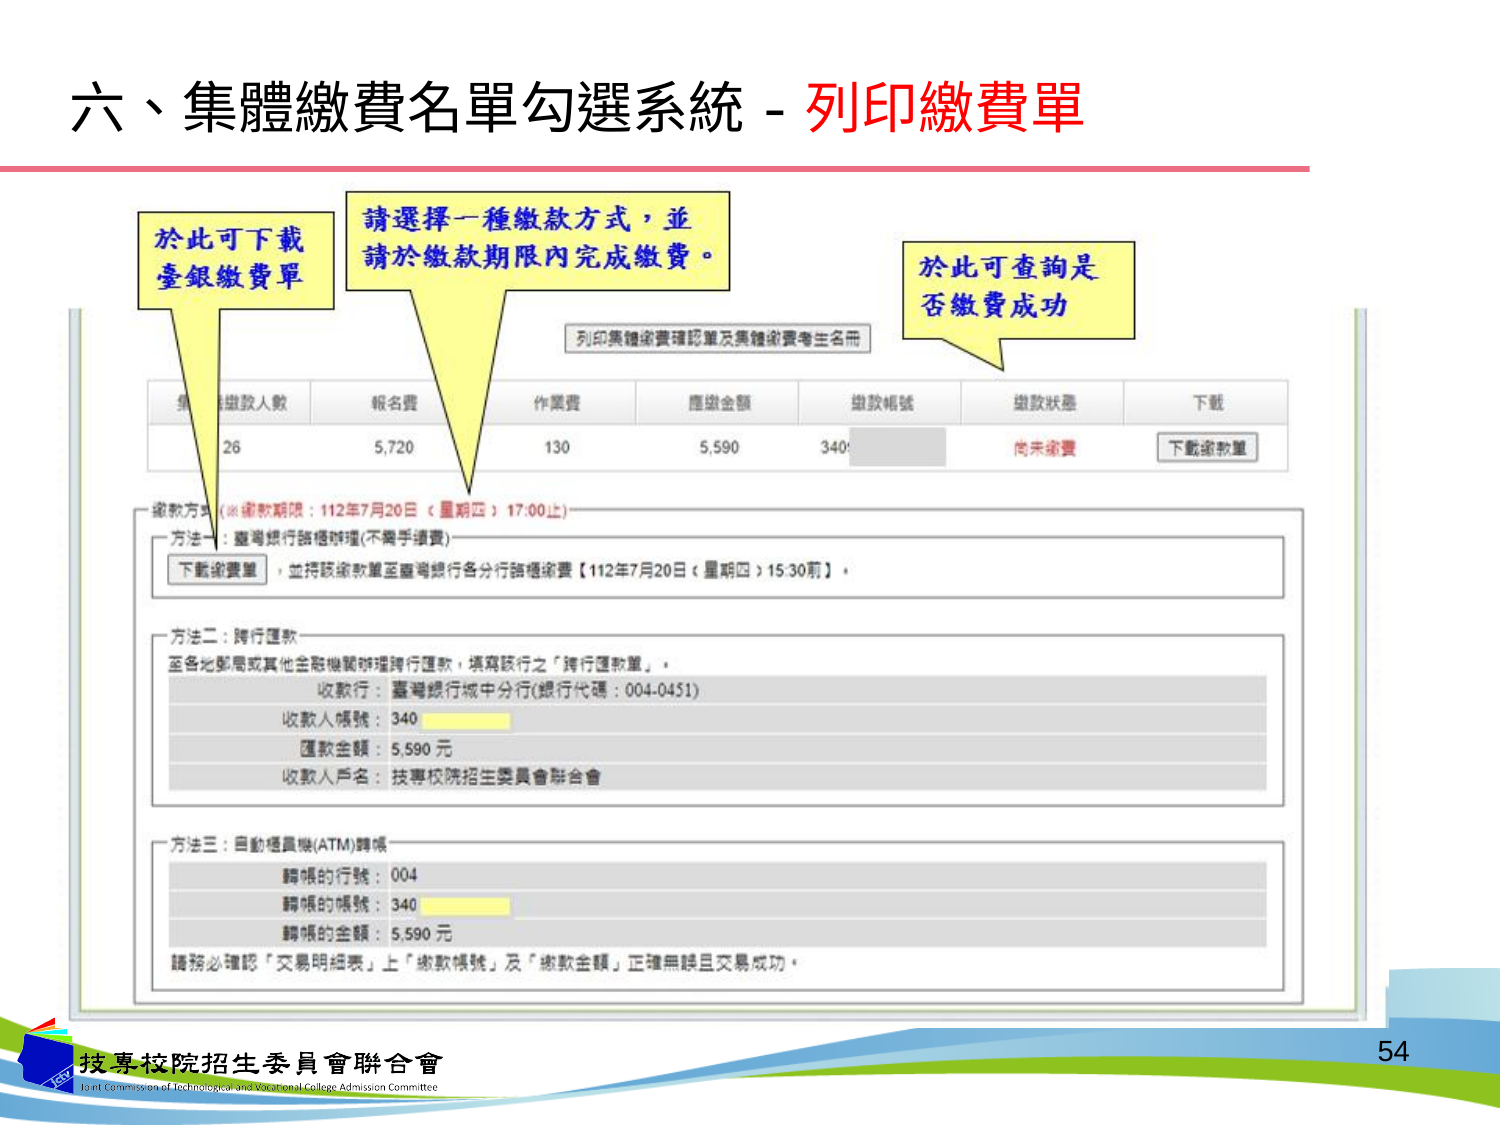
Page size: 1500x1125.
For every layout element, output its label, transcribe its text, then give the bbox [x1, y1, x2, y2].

slide_number 54 [1074, 1024, 1426, 1103]
text_box 六、集體繳費名單勾選系統-列印繳費單 [55, 64, 1500, 155]
picture [0, 182, 1500, 1125]
